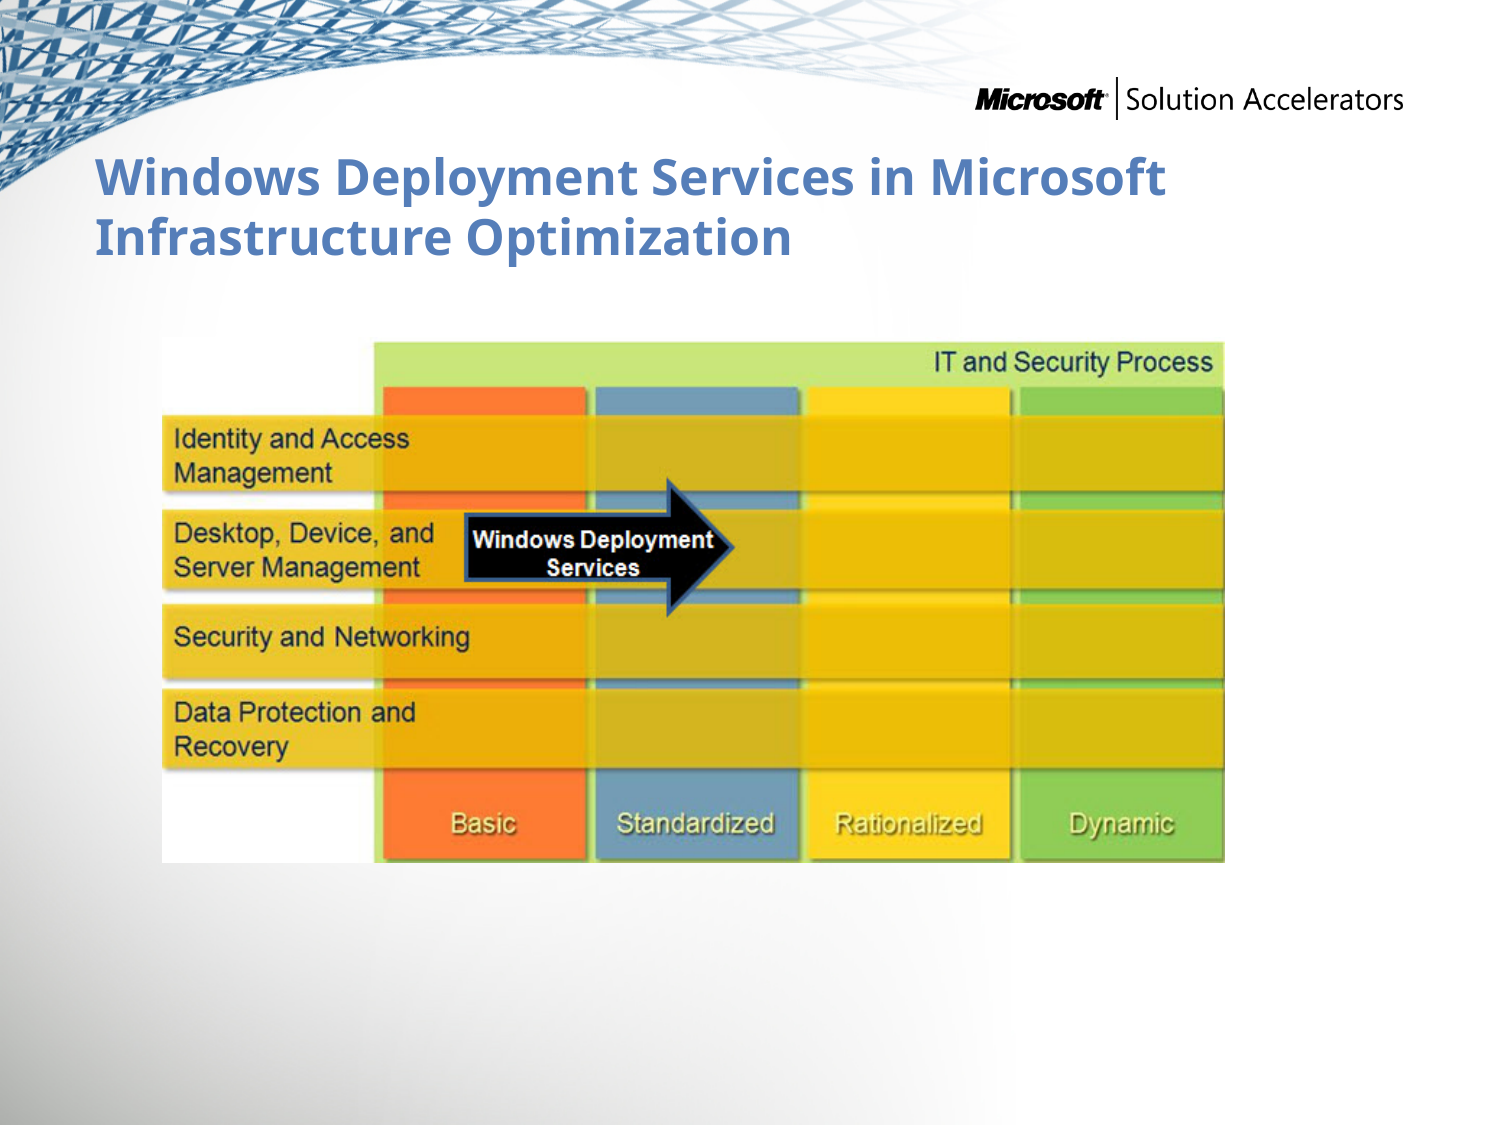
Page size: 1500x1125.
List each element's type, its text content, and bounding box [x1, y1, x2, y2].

picture [0, 0, 1500, 1125]
title Windows Deployment Services in Microsoft Infrastructure Optimization [88, 138, 1439, 275]
